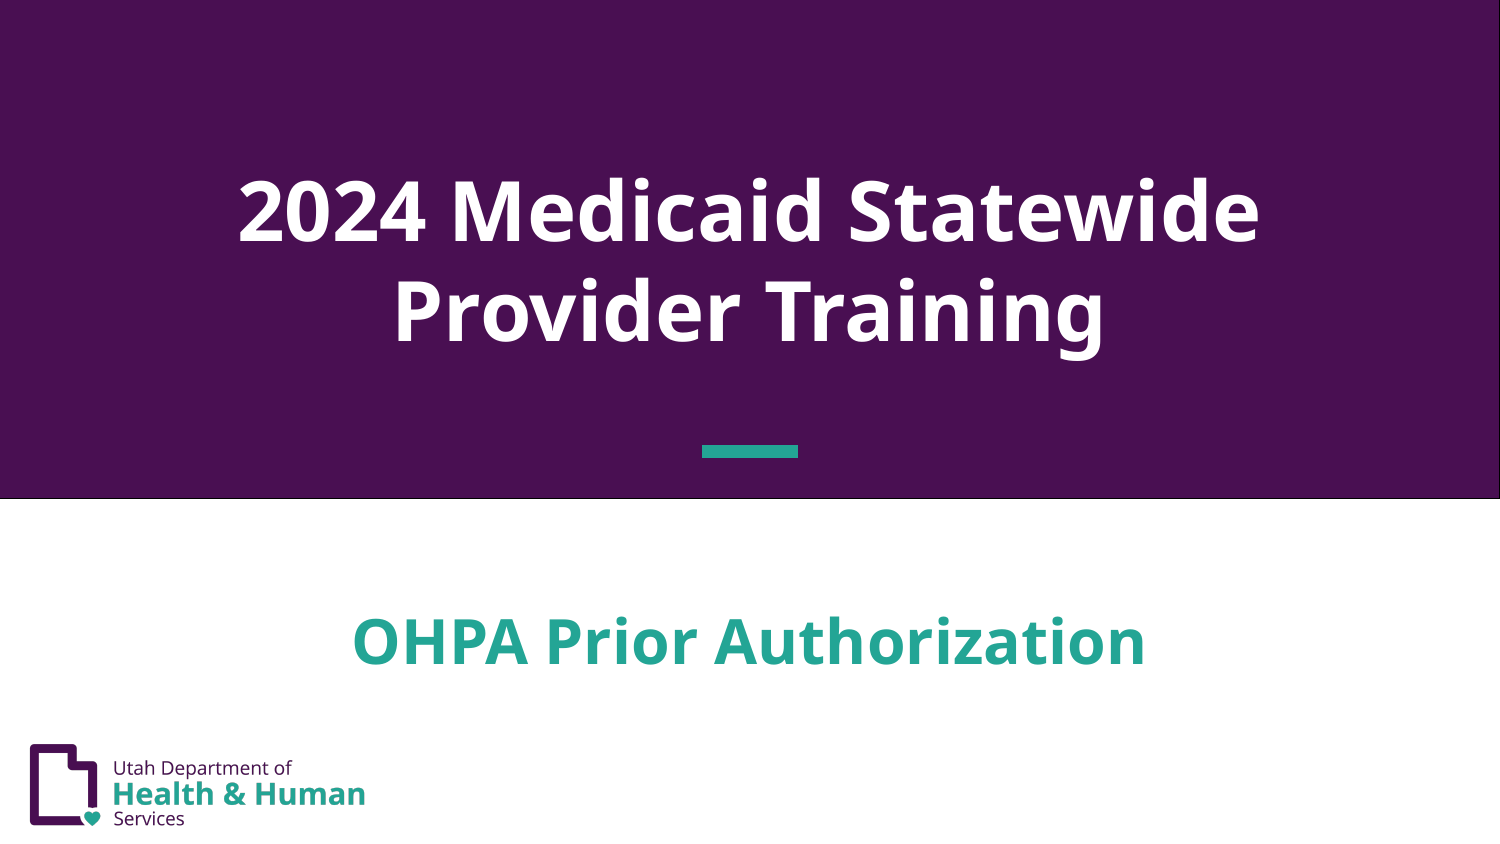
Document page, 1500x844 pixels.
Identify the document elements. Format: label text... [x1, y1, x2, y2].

subtitle OHPA Prior Authorization [51, 587, 1449, 708]
title 2024 Medicaid Statewide Provider Training [51, 97, 1449, 419]
picture [18, 740, 376, 830]
